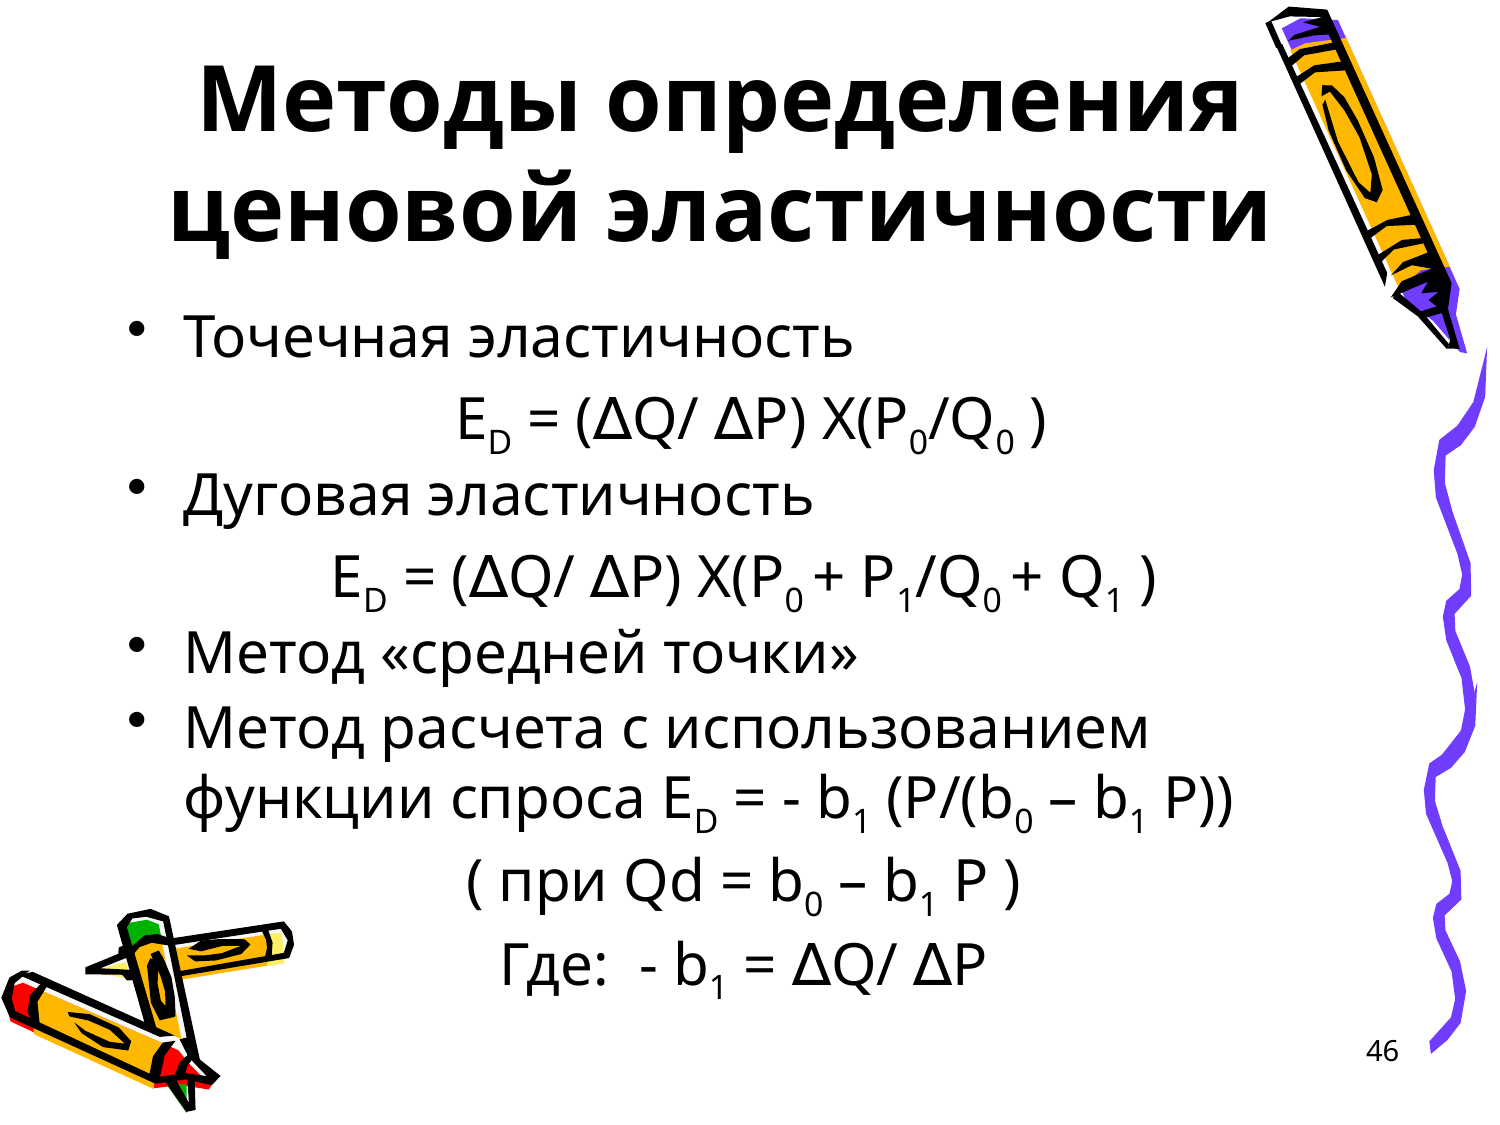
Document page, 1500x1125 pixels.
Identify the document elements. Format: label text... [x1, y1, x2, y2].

title Методы определения ценовой эластичности [112, 24, 1329, 268]
list Точечная эластичность ED = (∆Q/ ∆P) Х(P0/Q0 ) Дуговая эластичность ED = (∆Q/ ∆P) Х(P0 + P1/Q0 + Q1 ) Метод «средней точки» Метод расчета c использованием функции спроса ED = - b1 (P/(b0 – b1 P)) ( при Qd = b0 – b1 P ) Где: - b1 = ∆Q/ ∆P [112, 299, 1375, 1035]
slide_number 46 [1101, 1024, 1415, 1101]
